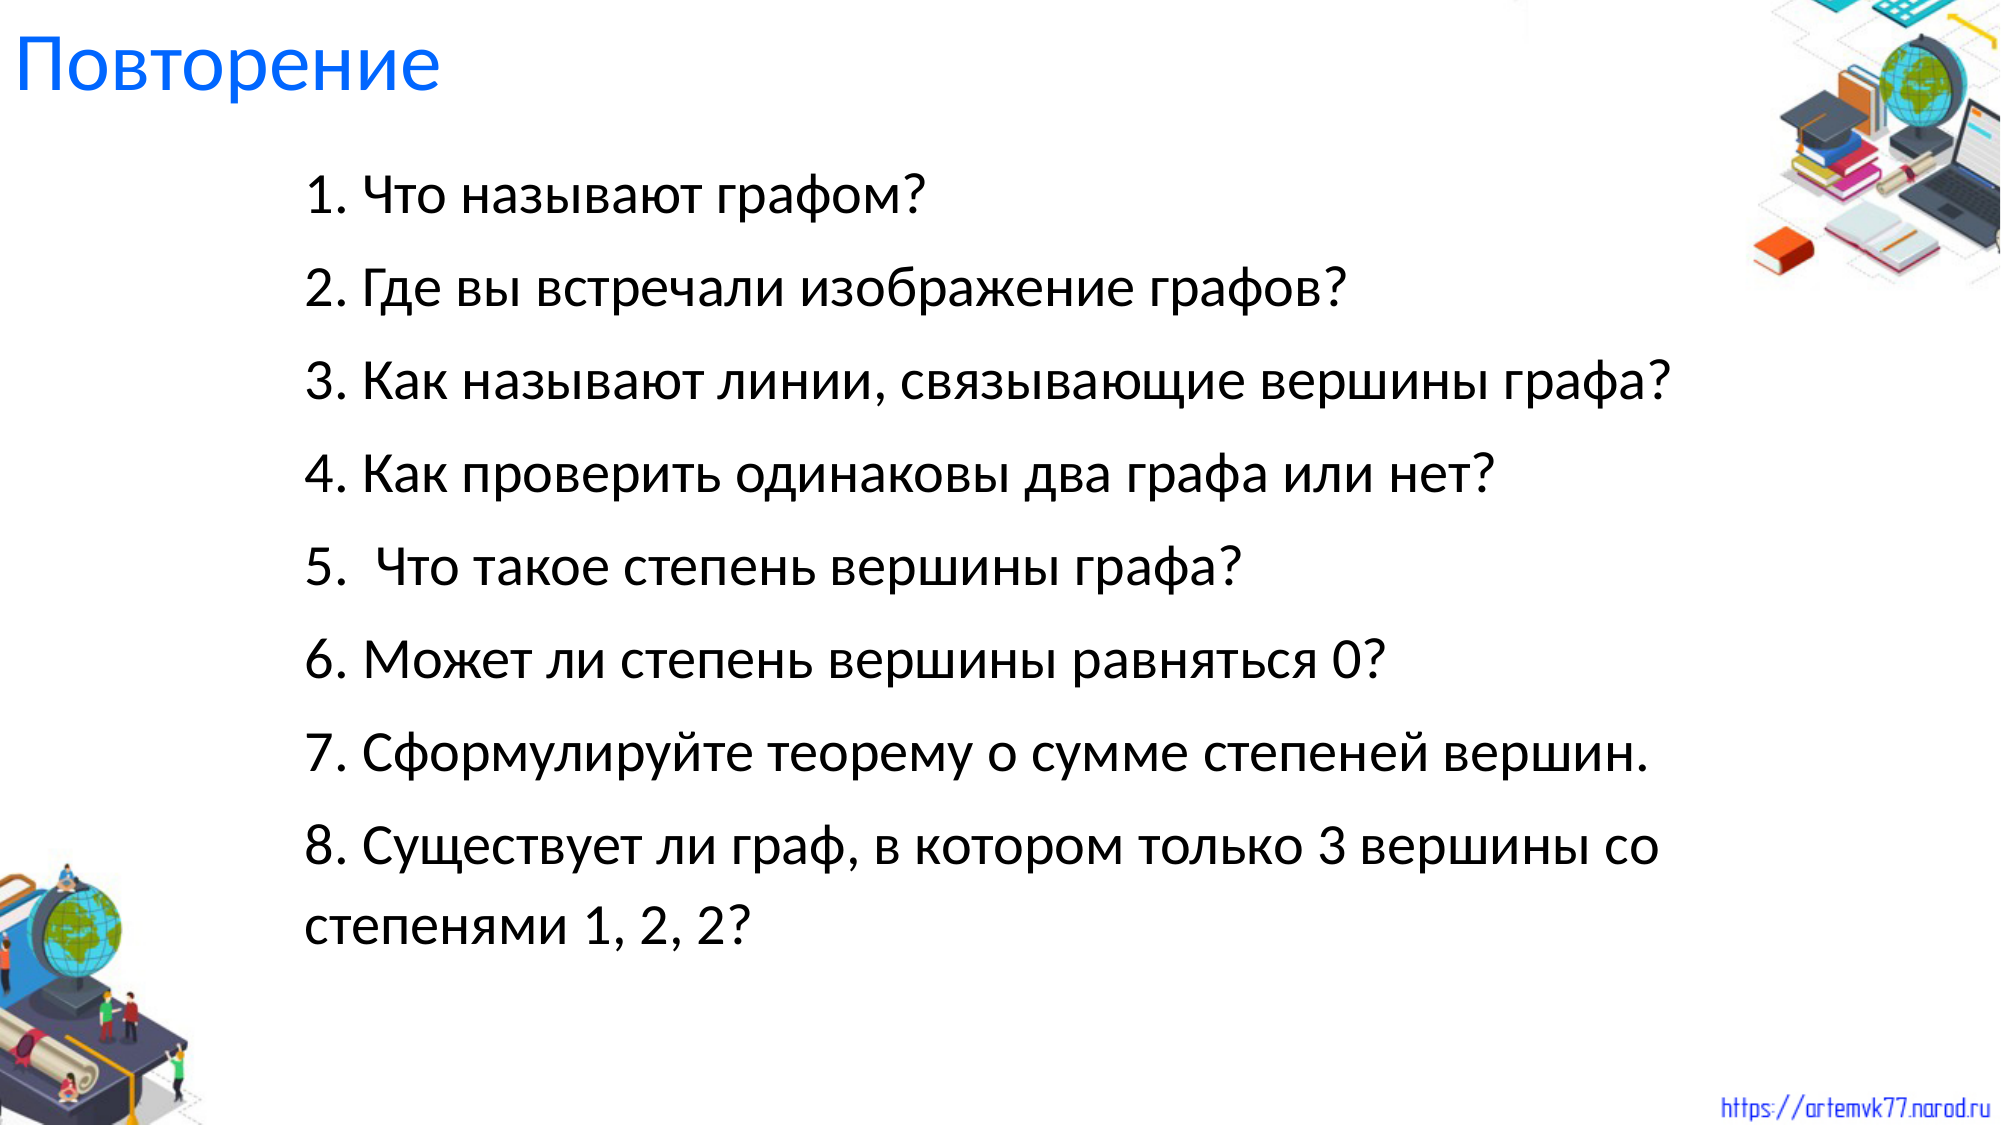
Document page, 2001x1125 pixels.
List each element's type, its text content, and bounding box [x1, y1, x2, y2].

picture [0, 0, 2001, 1125]
text_box Повторение [0, 0, 800, 115]
text_box 1. Что называют графом? 2. Где вы встречали изображение графов? 3. Как называют линии, связывающие вершины графа? 4. Как проверить одинаковы два графа или нет? 5. Что такое степень вершины графа? 6. Может ли степень вершины равняться 0? 7. Сформулируйте теорему о сумме степеней вершин. 8. Существует ли граф, в котором только 3 вершины со степенями 1, 2, 2? [289, 137, 1711, 964]
